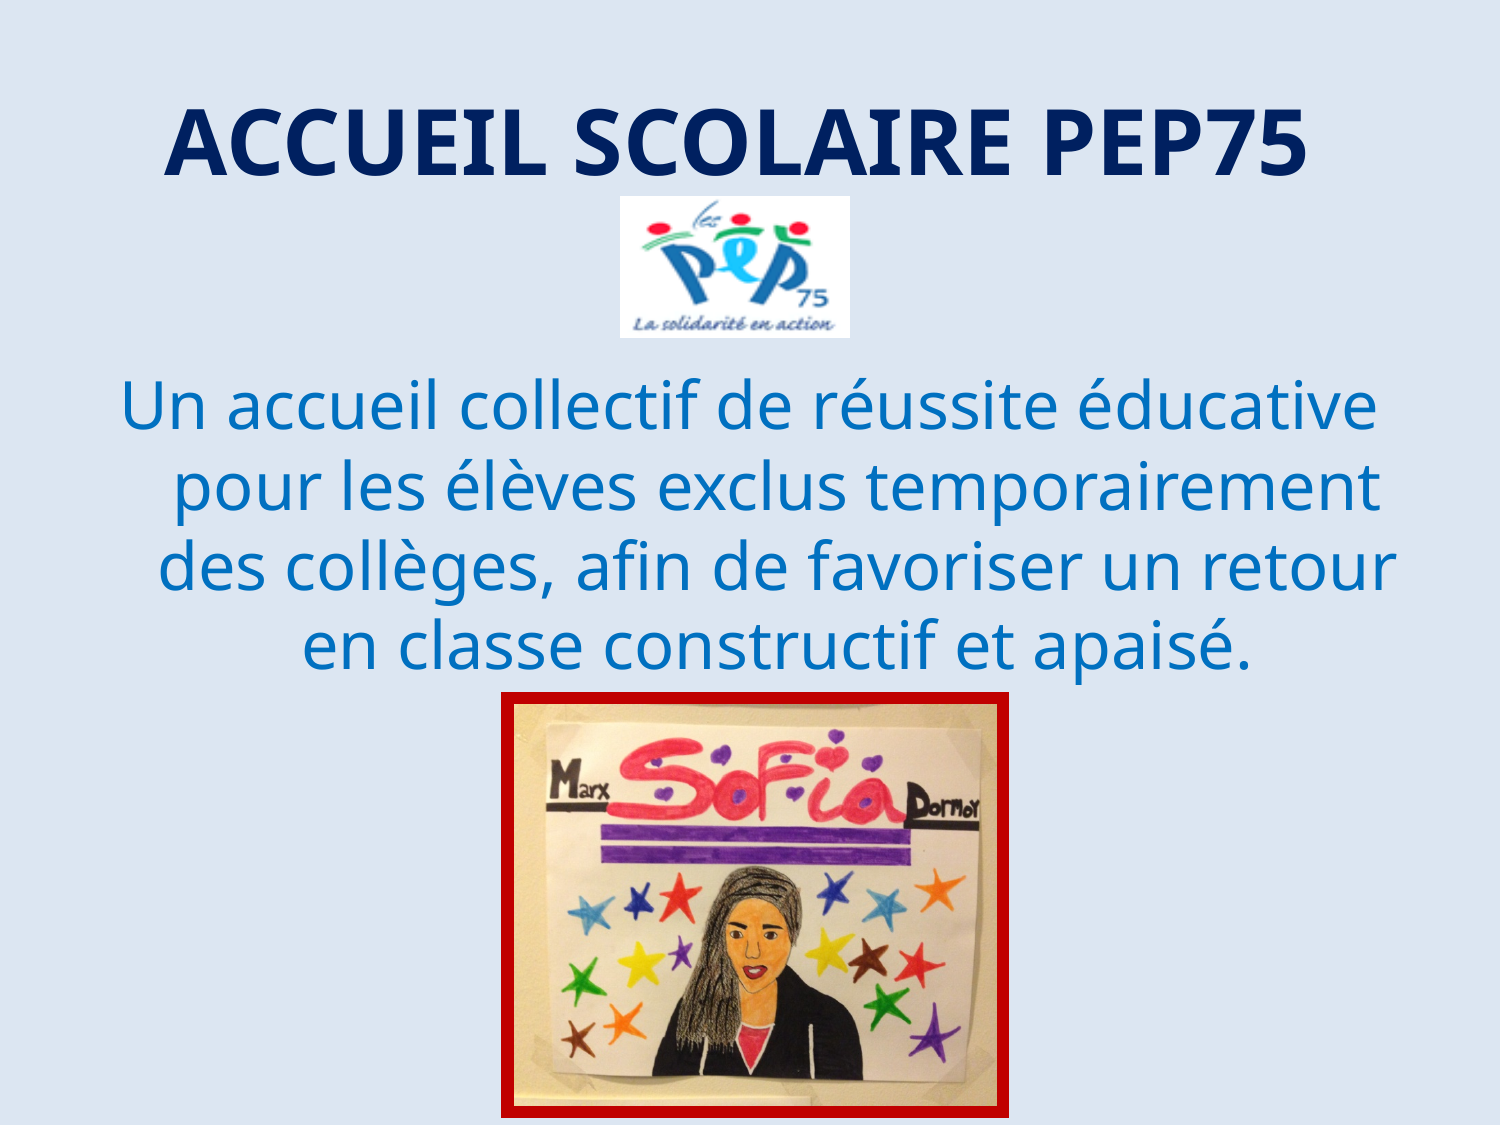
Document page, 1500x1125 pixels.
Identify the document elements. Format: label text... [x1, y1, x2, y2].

list Un accueil collectif de réussite éducative pour les élèves exclus temporairement des collèges, afin de favoriser un retour en classe constructif et apaisé. [75, 262, 1425, 1005]
picture [619, 195, 850, 339]
title ACCUEIL SCOLAIRE PEP75 [75, 45, 1425, 233]
picture [513, 703, 998, 1107]
